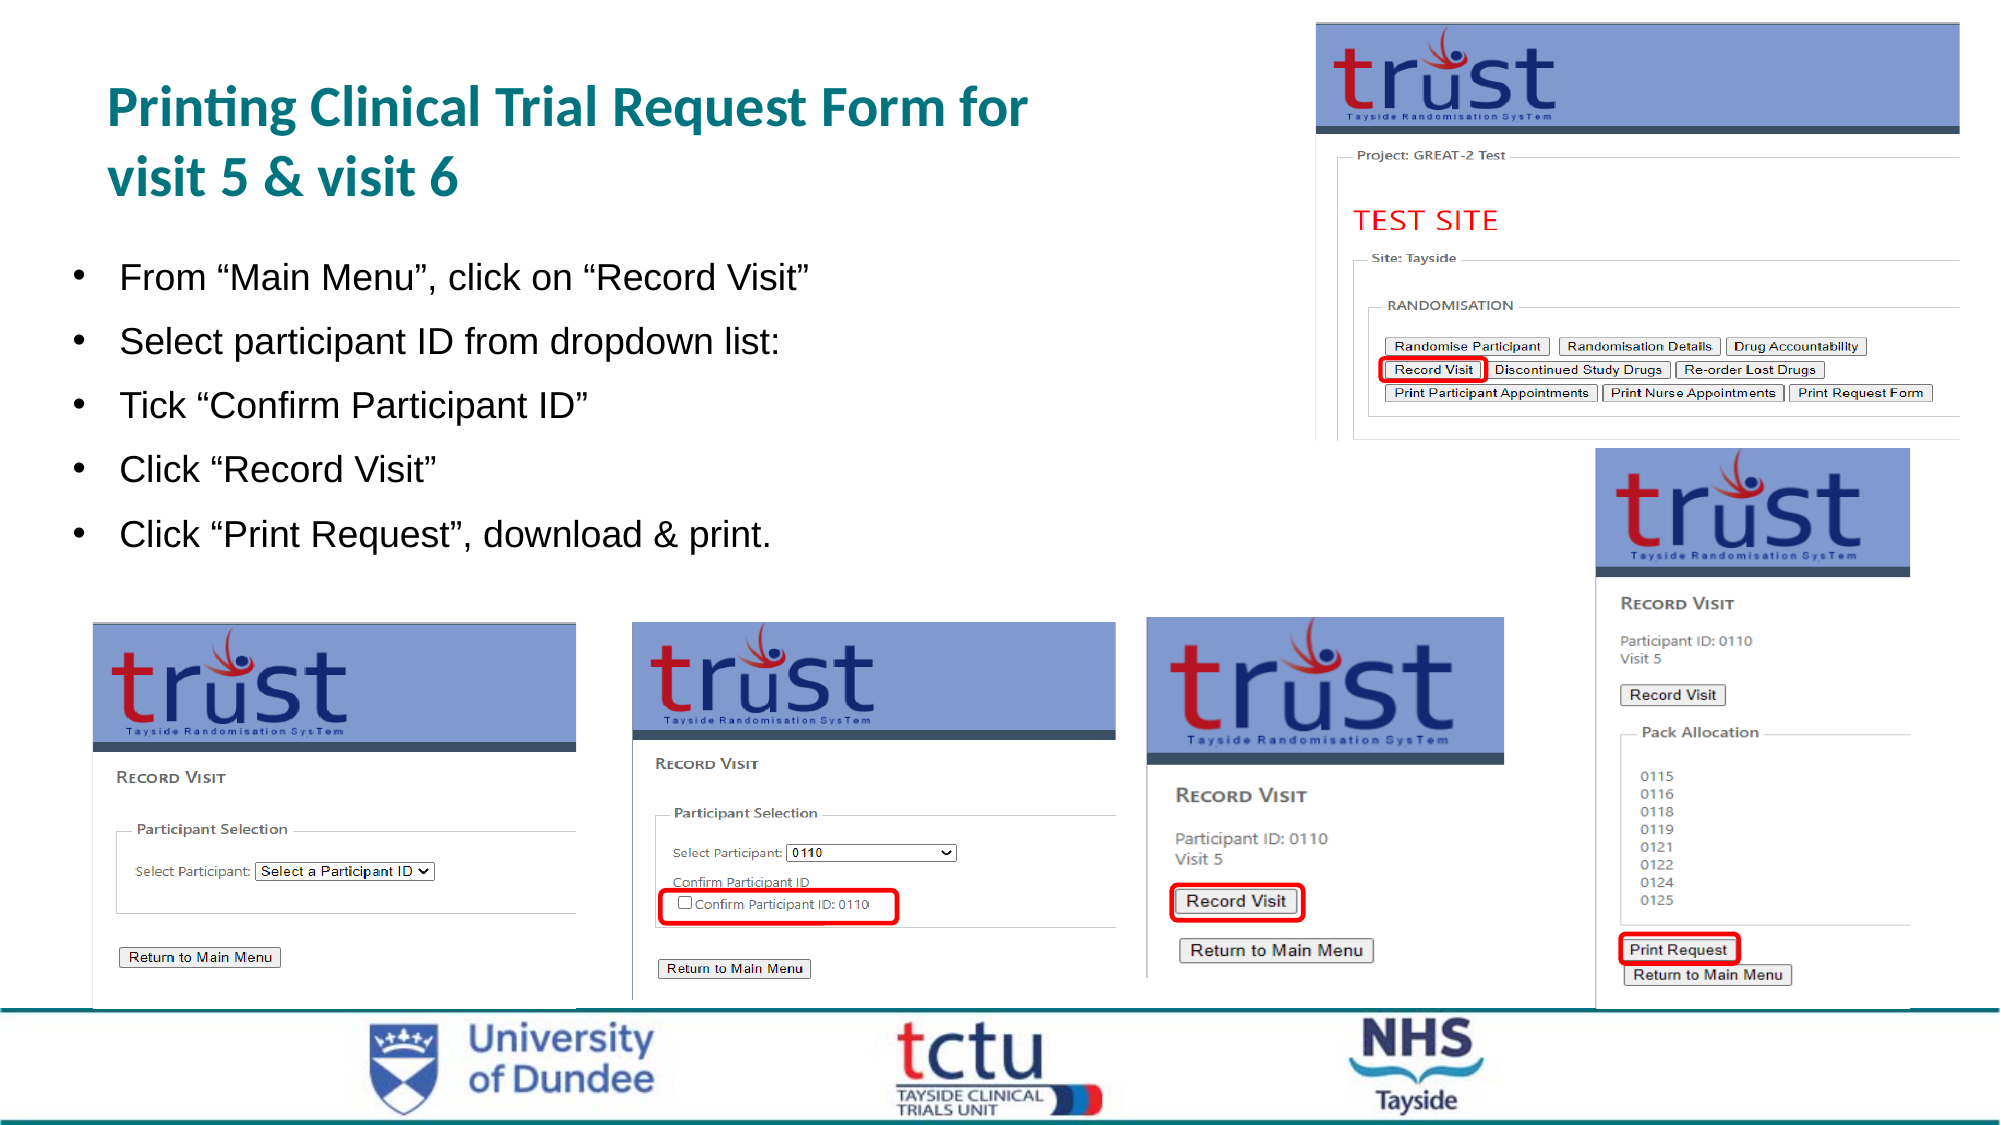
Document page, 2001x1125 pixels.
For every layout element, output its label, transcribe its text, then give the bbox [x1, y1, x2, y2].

text_box From “Main Menu”, click on “Record Visit” Select participant ID from dropdown list: Tick “Confirm Participant ID” Click “Record Visit” Click “Print Request”, download & print. [57, 238, 92, 708]
picture [0, 1008, 2000, 1125]
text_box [92, 22, 1986, 1009]
